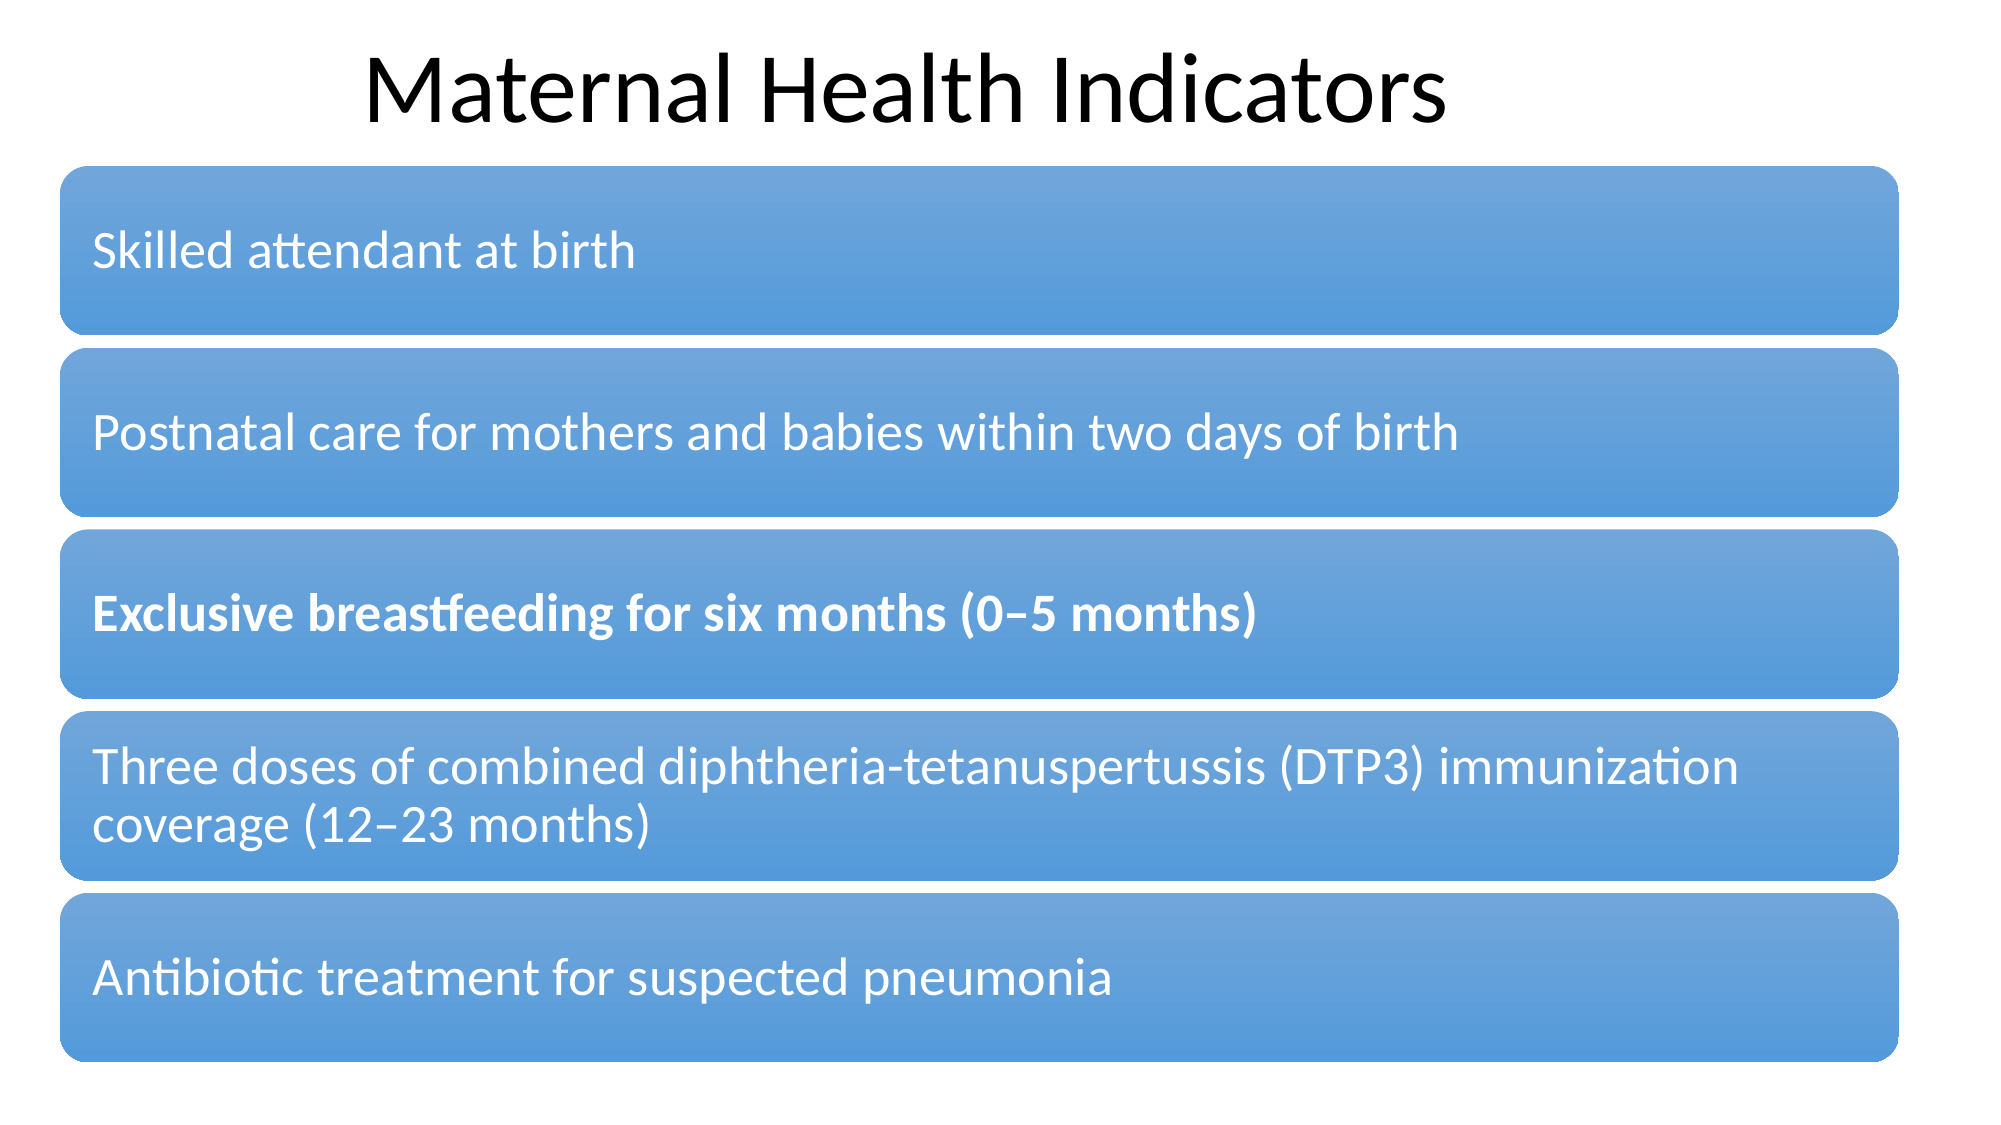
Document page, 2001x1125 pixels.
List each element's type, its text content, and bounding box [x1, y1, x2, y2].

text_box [59, 151, 1899, 1077]
text_box Maternal Health Indicators [59, 15, 1775, 150]
